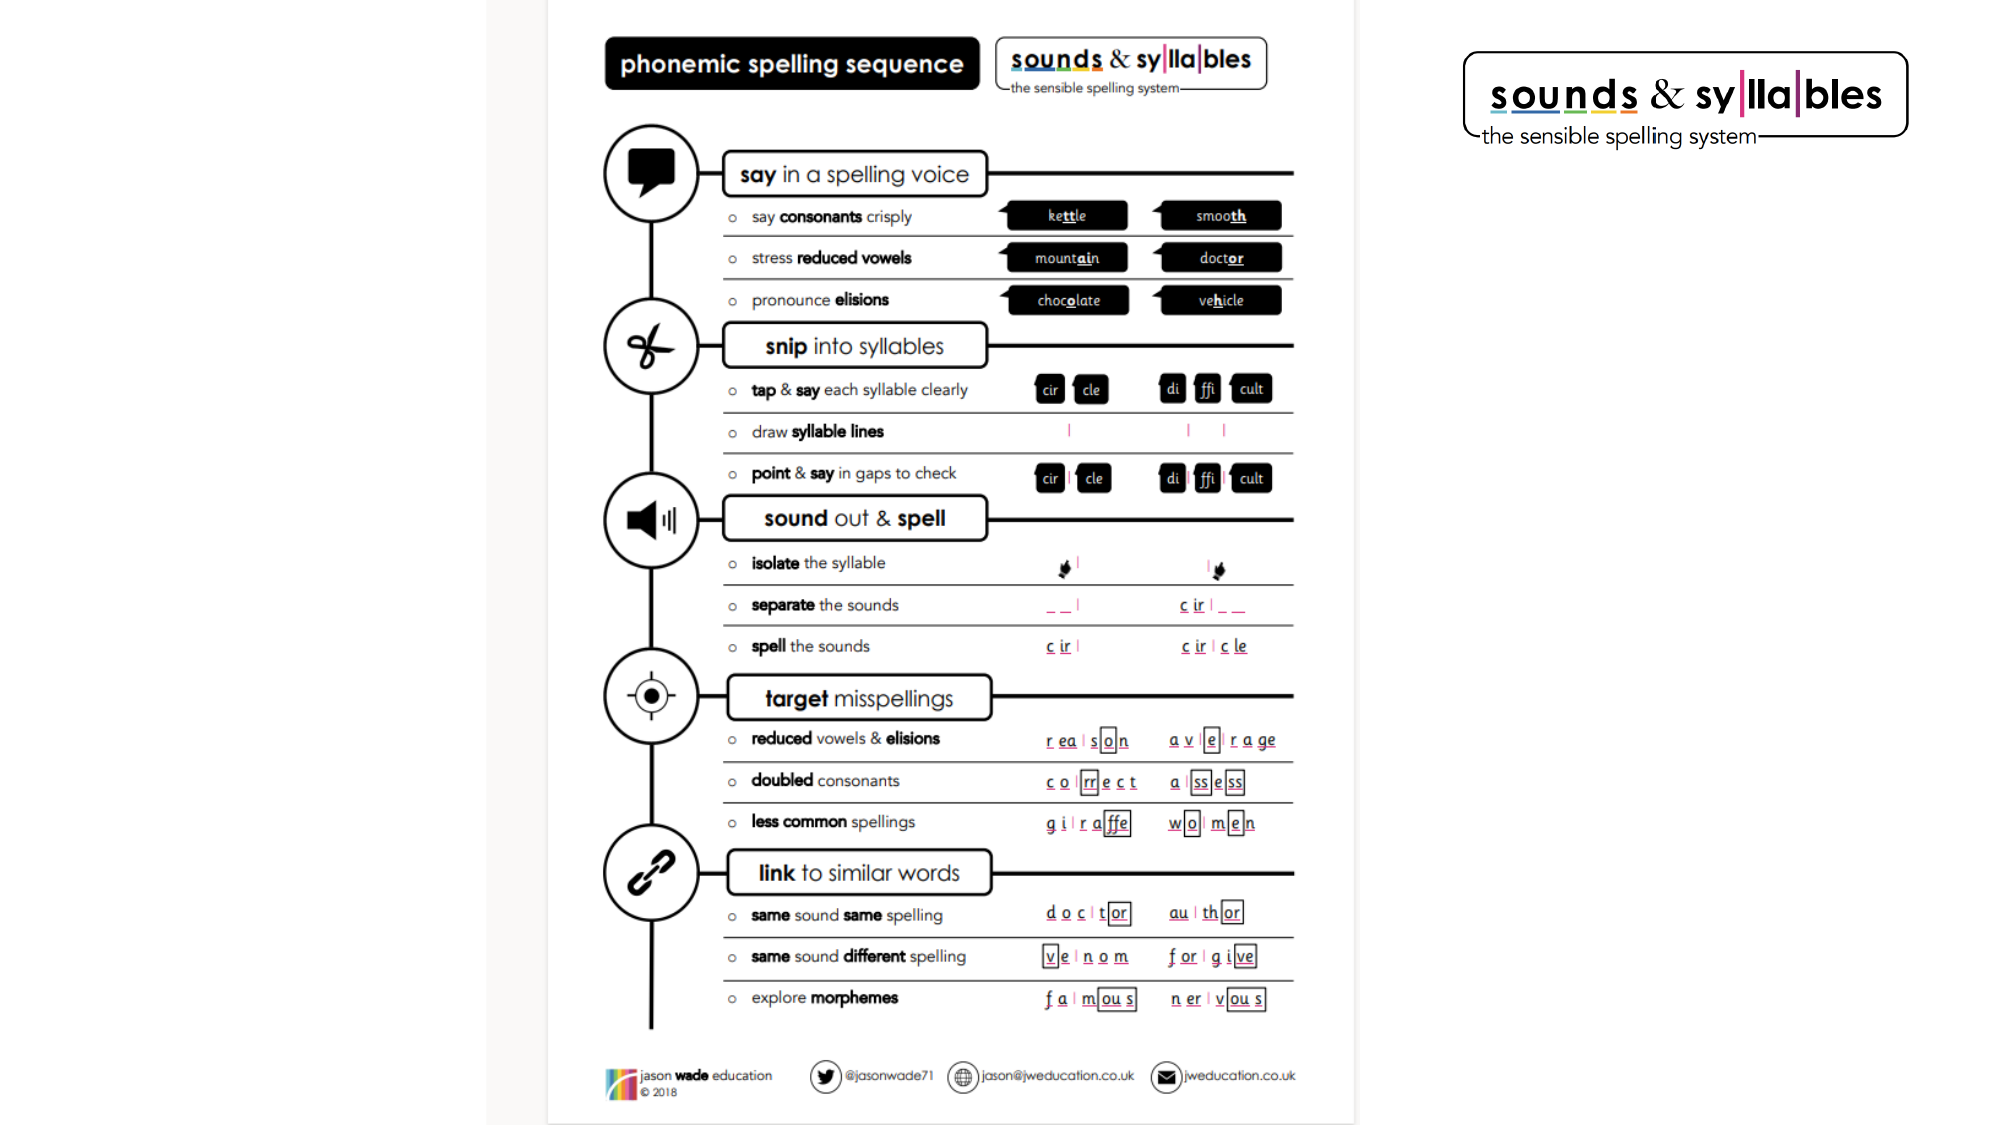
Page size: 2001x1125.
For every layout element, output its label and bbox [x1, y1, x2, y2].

picture [486, 0, 1361, 1125]
picture [1440, 32, 1933, 160]
